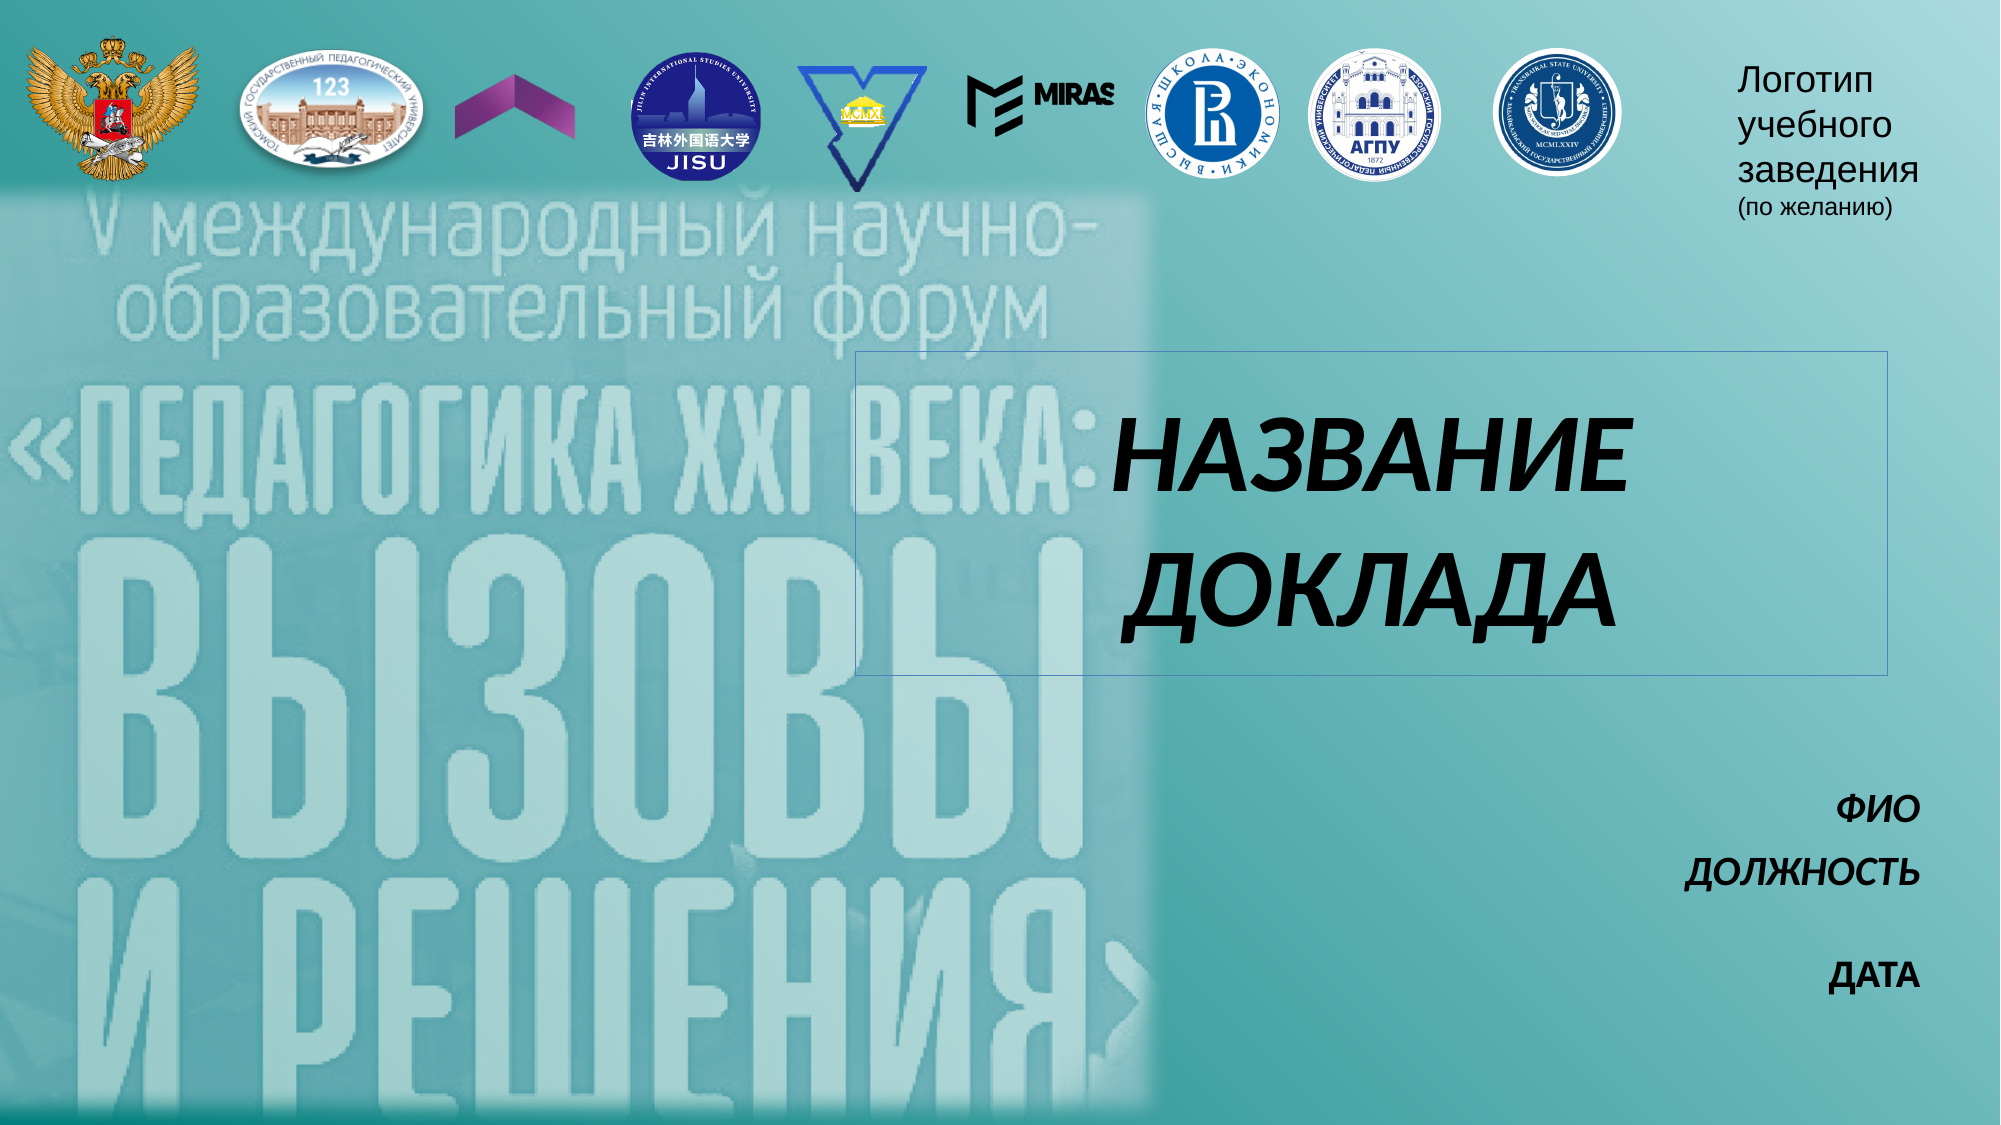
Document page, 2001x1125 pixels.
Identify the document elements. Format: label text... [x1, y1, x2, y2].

subtitle ФИО ДОЛЖНОСТЬ ДАТА [1307, 773, 1936, 1125]
picture [1307, 47, 1442, 182]
picture [454, 73, 601, 152]
text_box Логотип учебного заведения (по желанию) [1722, 48, 1997, 228]
picture [1492, 47, 1622, 177]
picture [962, 72, 1121, 138]
title НАЗВАНИЕ Доклада [1172, 351, 1888, 676]
picture [0, 16, 1281, 1124]
